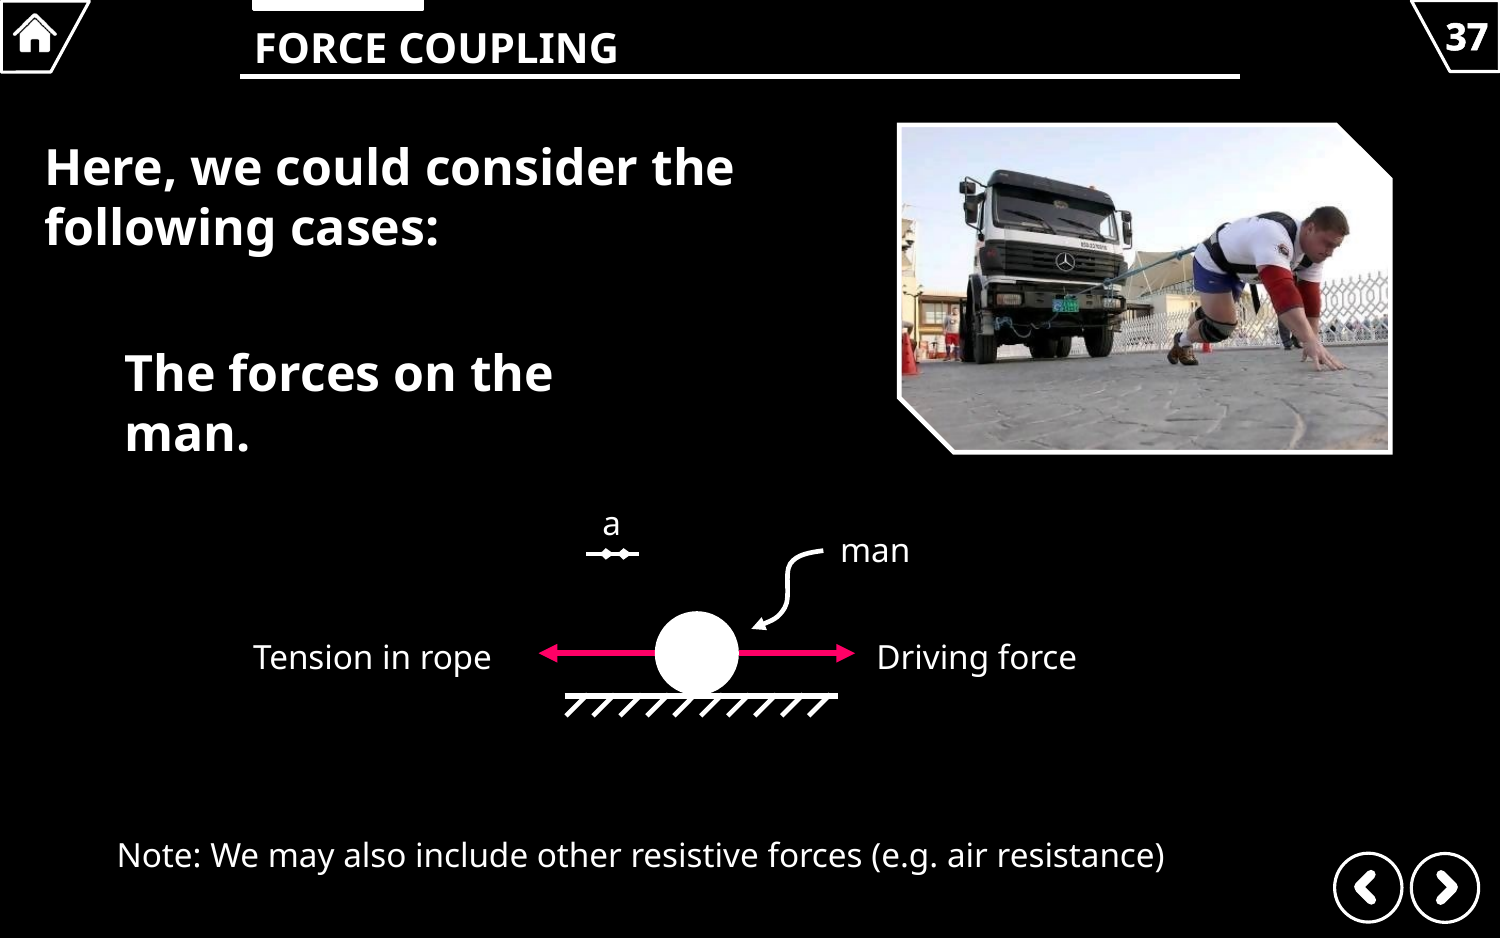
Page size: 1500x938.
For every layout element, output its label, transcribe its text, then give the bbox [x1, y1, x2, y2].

text_box Tension in rope [238, 628, 535, 684]
text_box Here, we could consider the following cases: [29, 127, 871, 263]
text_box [564, 694, 839, 716]
title Force Coupling [253, 32, 1223, 69]
picture [899, 124, 1391, 453]
text_box Note: We may also include other resistive forces (e.g. air resistance) [101, 826, 1374, 882]
text_box The forces on the man. [109, 333, 691, 469]
text_box man [825, 521, 1005, 577]
text_box [654, 611, 739, 694]
text_box a [587, 495, 639, 550]
text_box Driving force [861, 628, 1129, 684]
text_box [751, 550, 824, 631]
